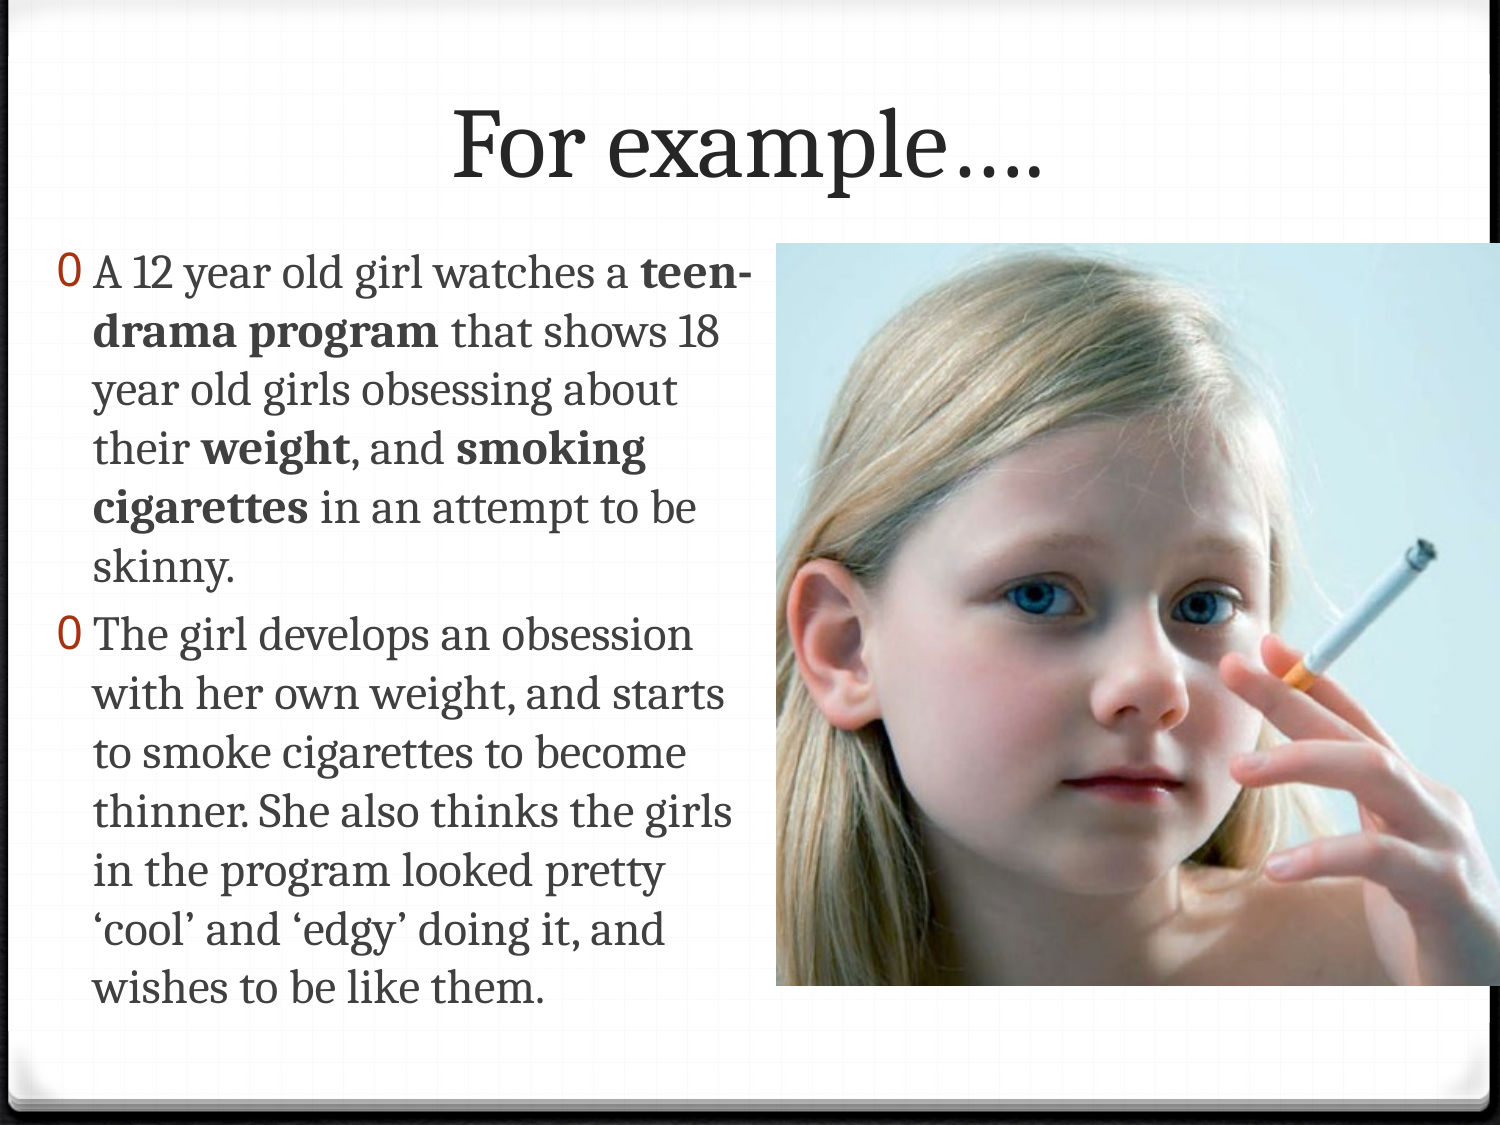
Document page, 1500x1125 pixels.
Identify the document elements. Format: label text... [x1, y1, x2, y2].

title For example…. [88, 19, 1408, 241]
picture [0, 0, 1500, 1125]
list A 12 year old girl watches a teen-drama program that shows 18 year old girls obsessing about their weight, and smoking cigarettes in an attempt to be skinny. The girl develops an obsession with her own weight, and starts to smoke cigarettes to become thinner. She also thinks the girls in the program looked pretty ‘cool’ and ‘edgy’ doing it, and wishes to be like them. [41, 231, 774, 1024]
